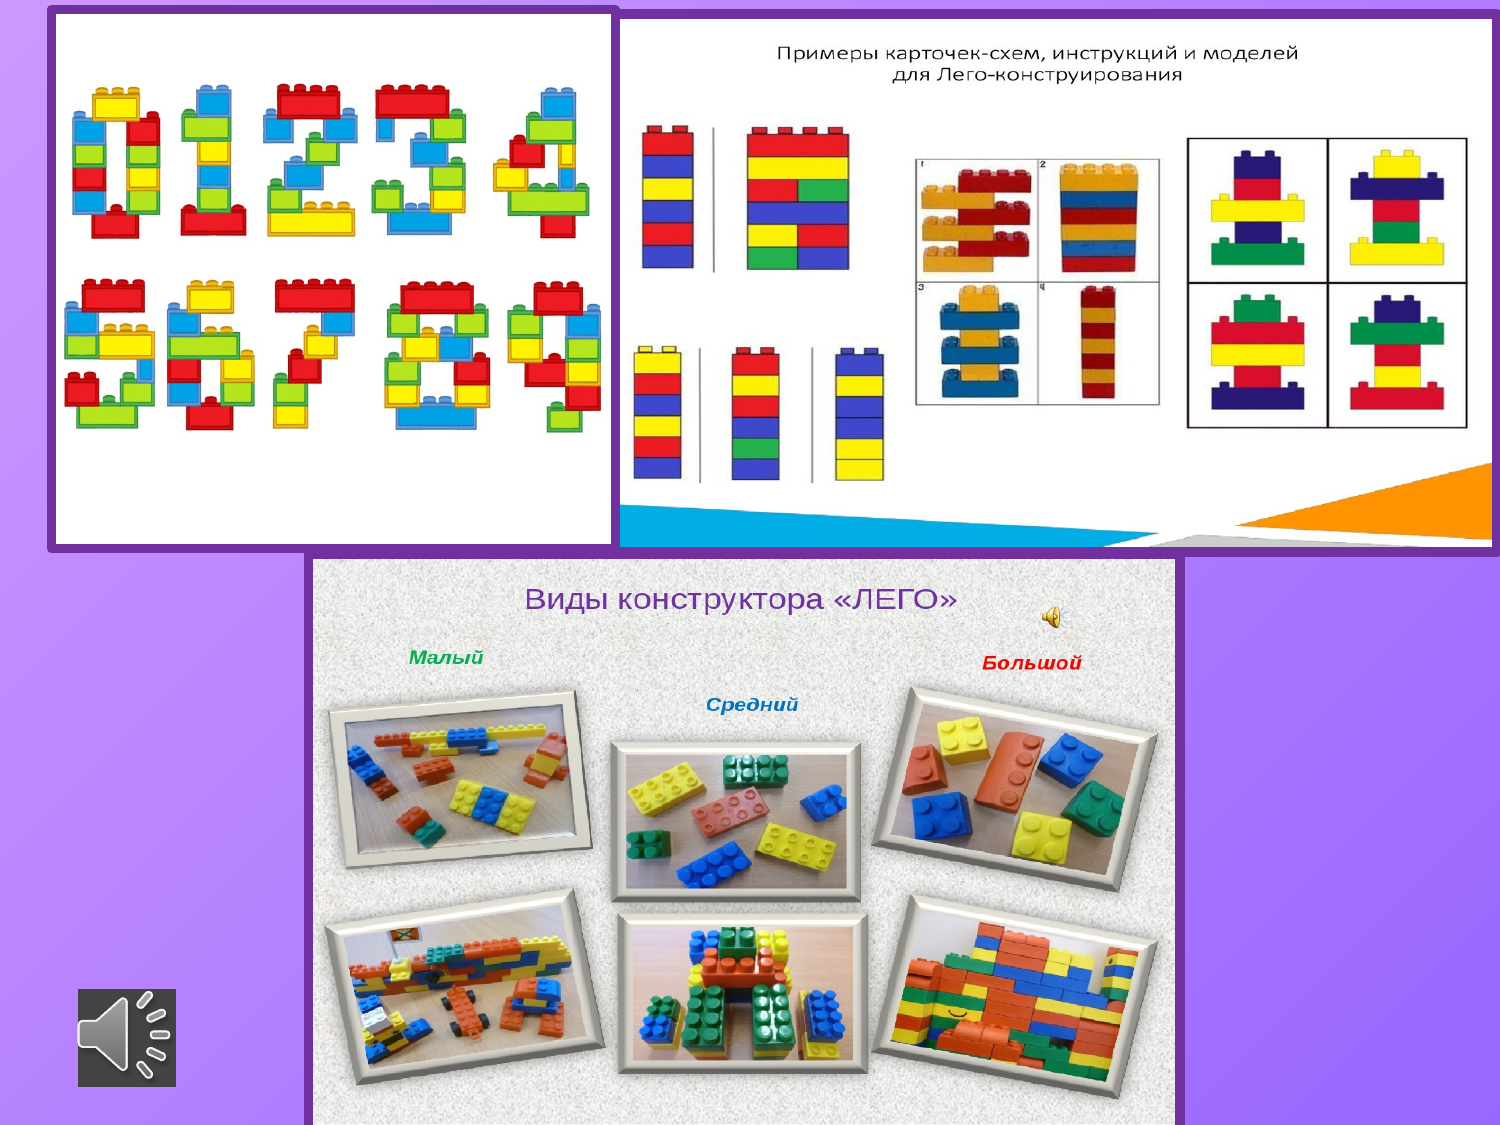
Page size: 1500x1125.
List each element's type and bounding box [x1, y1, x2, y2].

picture [76, 987, 177, 1088]
picture [312, 558, 1176, 1125]
picture [55, 13, 1493, 548]
